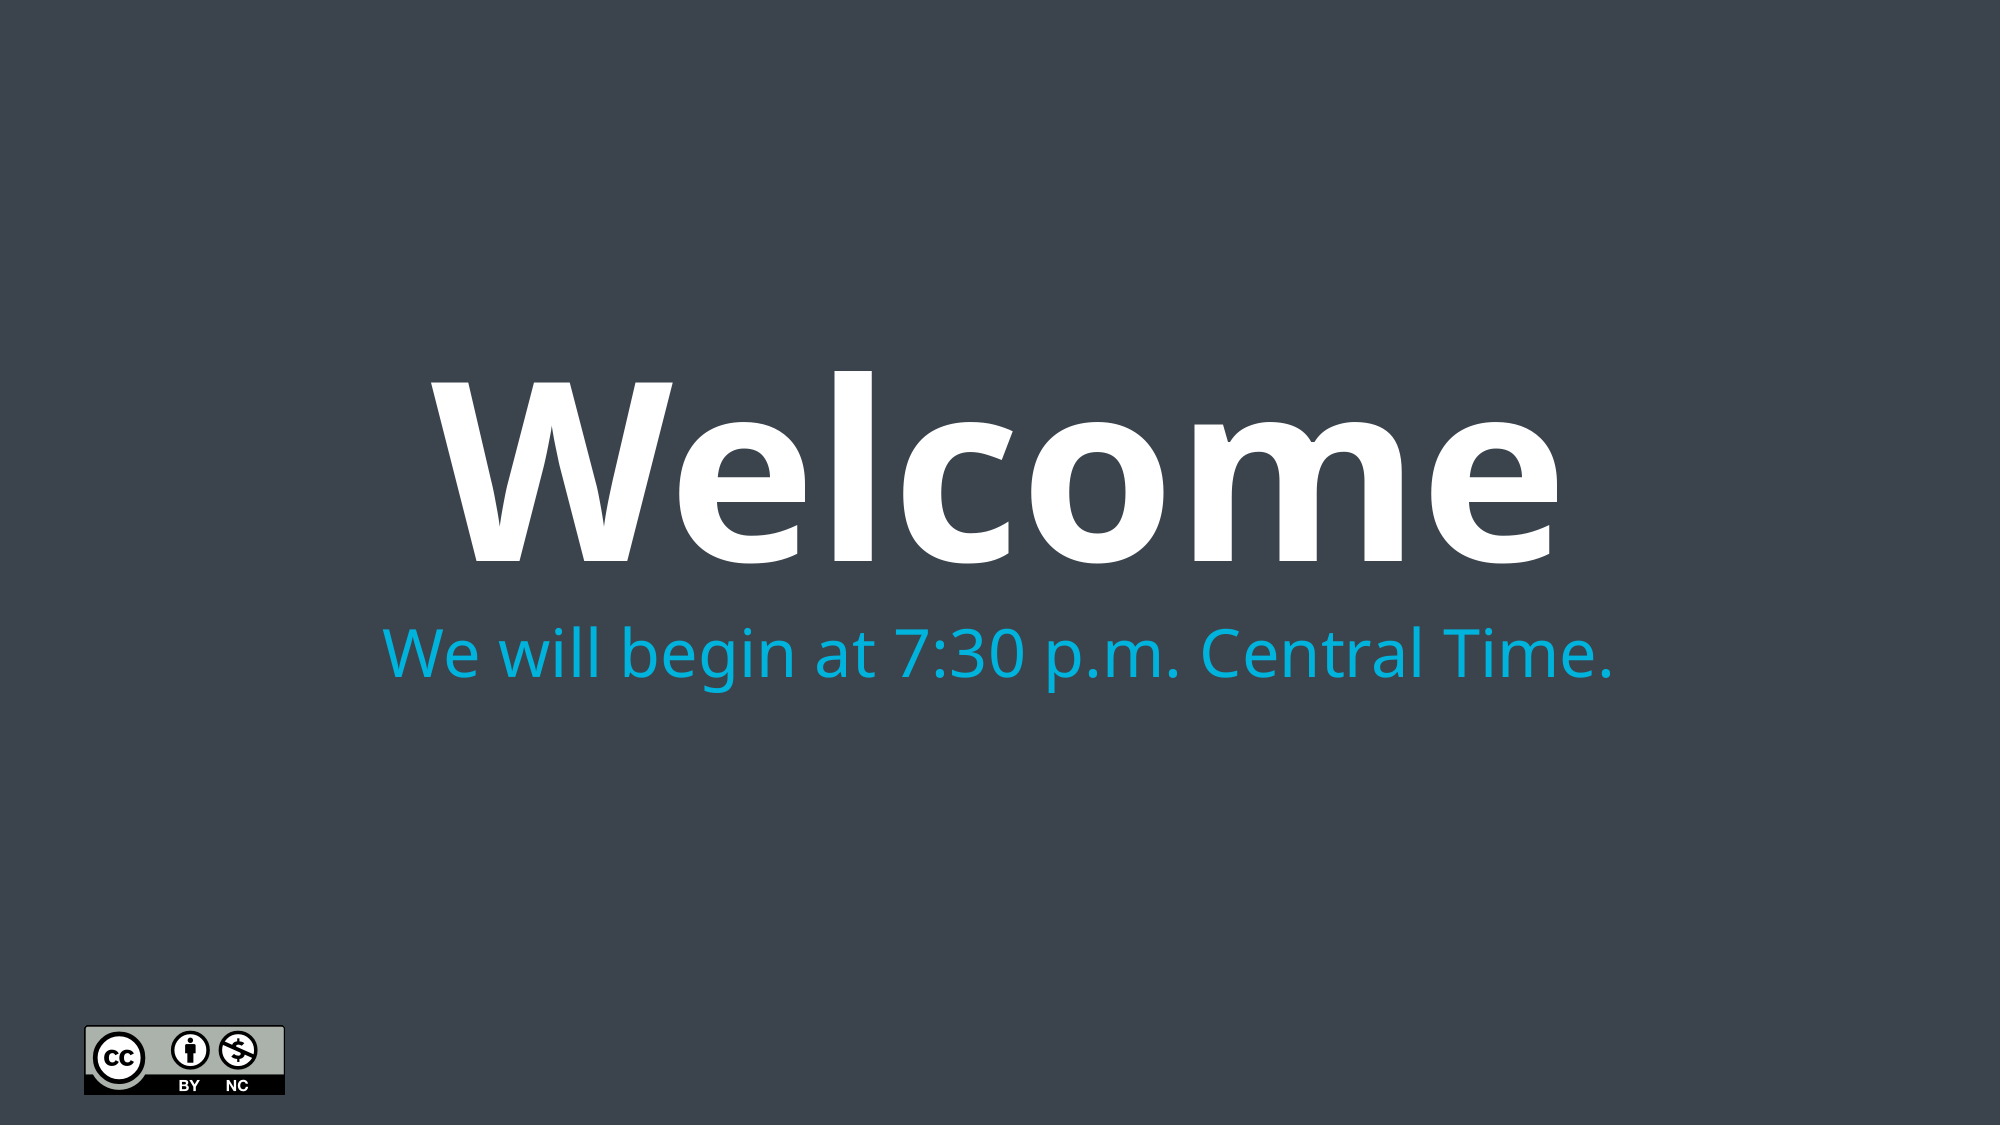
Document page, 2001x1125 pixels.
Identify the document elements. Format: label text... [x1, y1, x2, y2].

text_box Welcome We will begin at 7:30 p.m. Central Time. [0, 304, 2000, 779]
picture [84, 1025, 285, 1095]
